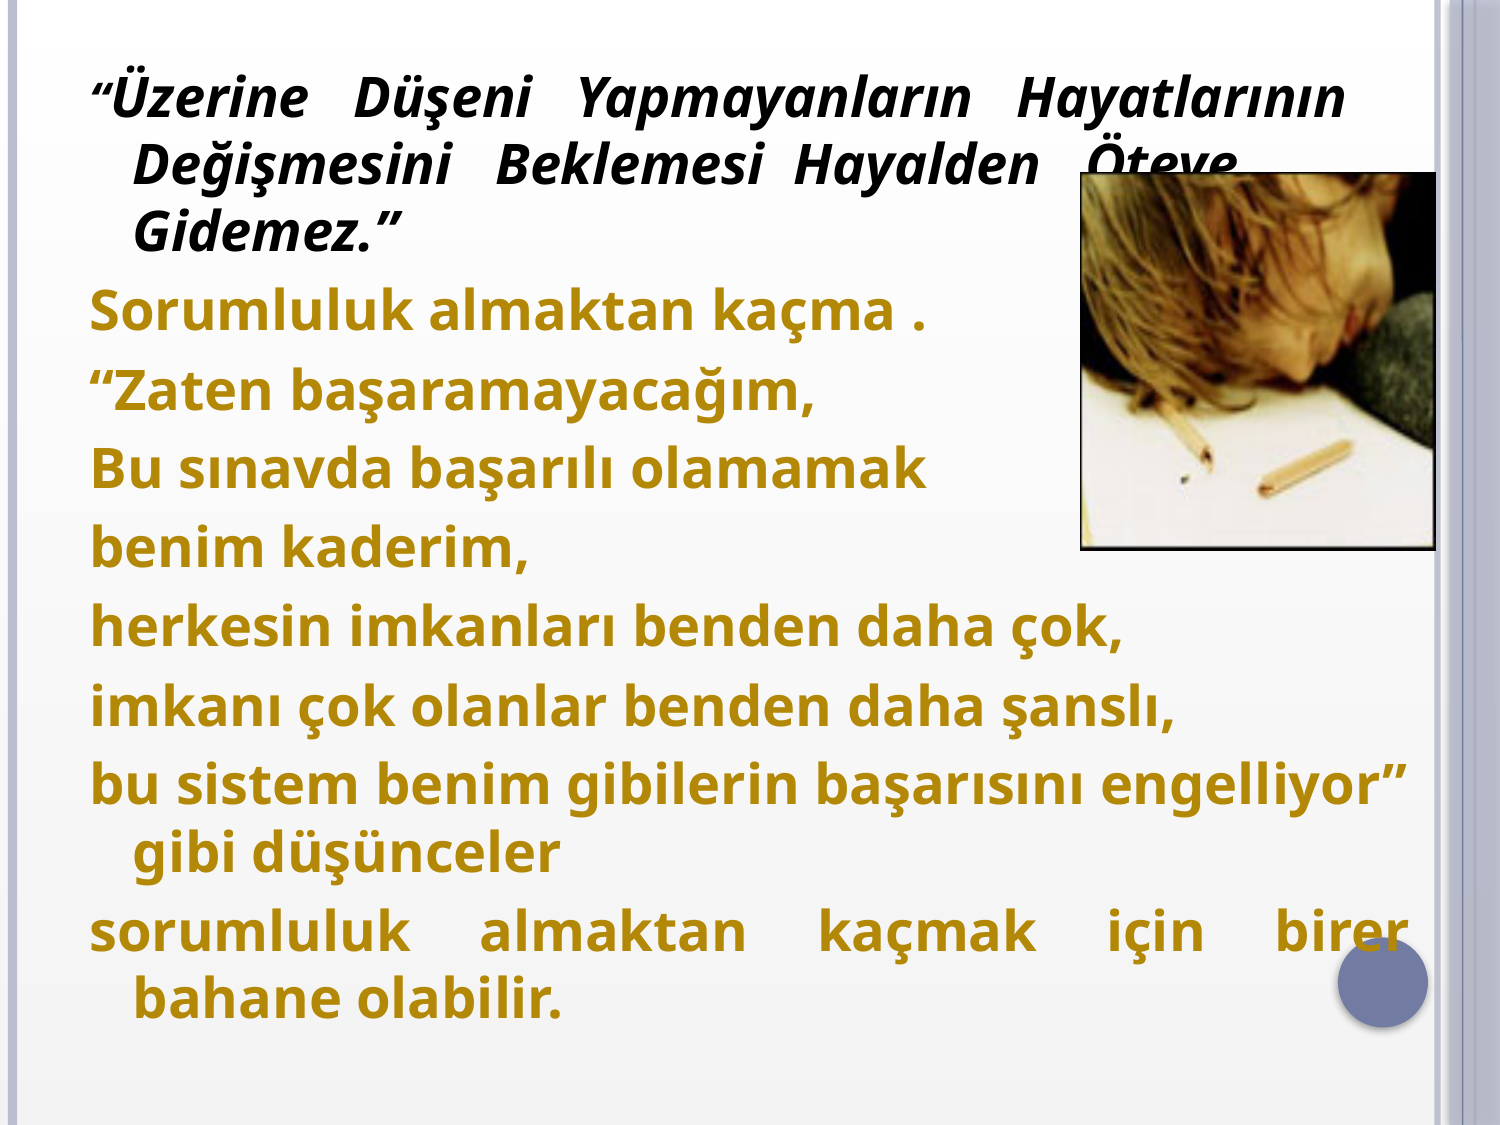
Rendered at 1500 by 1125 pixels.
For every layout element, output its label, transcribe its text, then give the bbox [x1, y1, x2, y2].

picture [1080, 172, 1436, 552]
list “Üzerine Düşeni Yapmayanların Hayatlarının Değişmesini Beklemesi Hayalden Öteye Gidemez.” Sorumluluk almaktan kaçma . “Zaten başaramayacağım, Bu sınavda başarılı olamamak benim kaderim, herkesin imkanları benden daha çok, imkanı çok olanlar benden daha şanslı, bu sistem benim gibilerin başarısını engelliyor” gibi düşünceler sorumluluk almaktan kaçmak için birer bahane olabilir. [75, 54, 1425, 1043]
